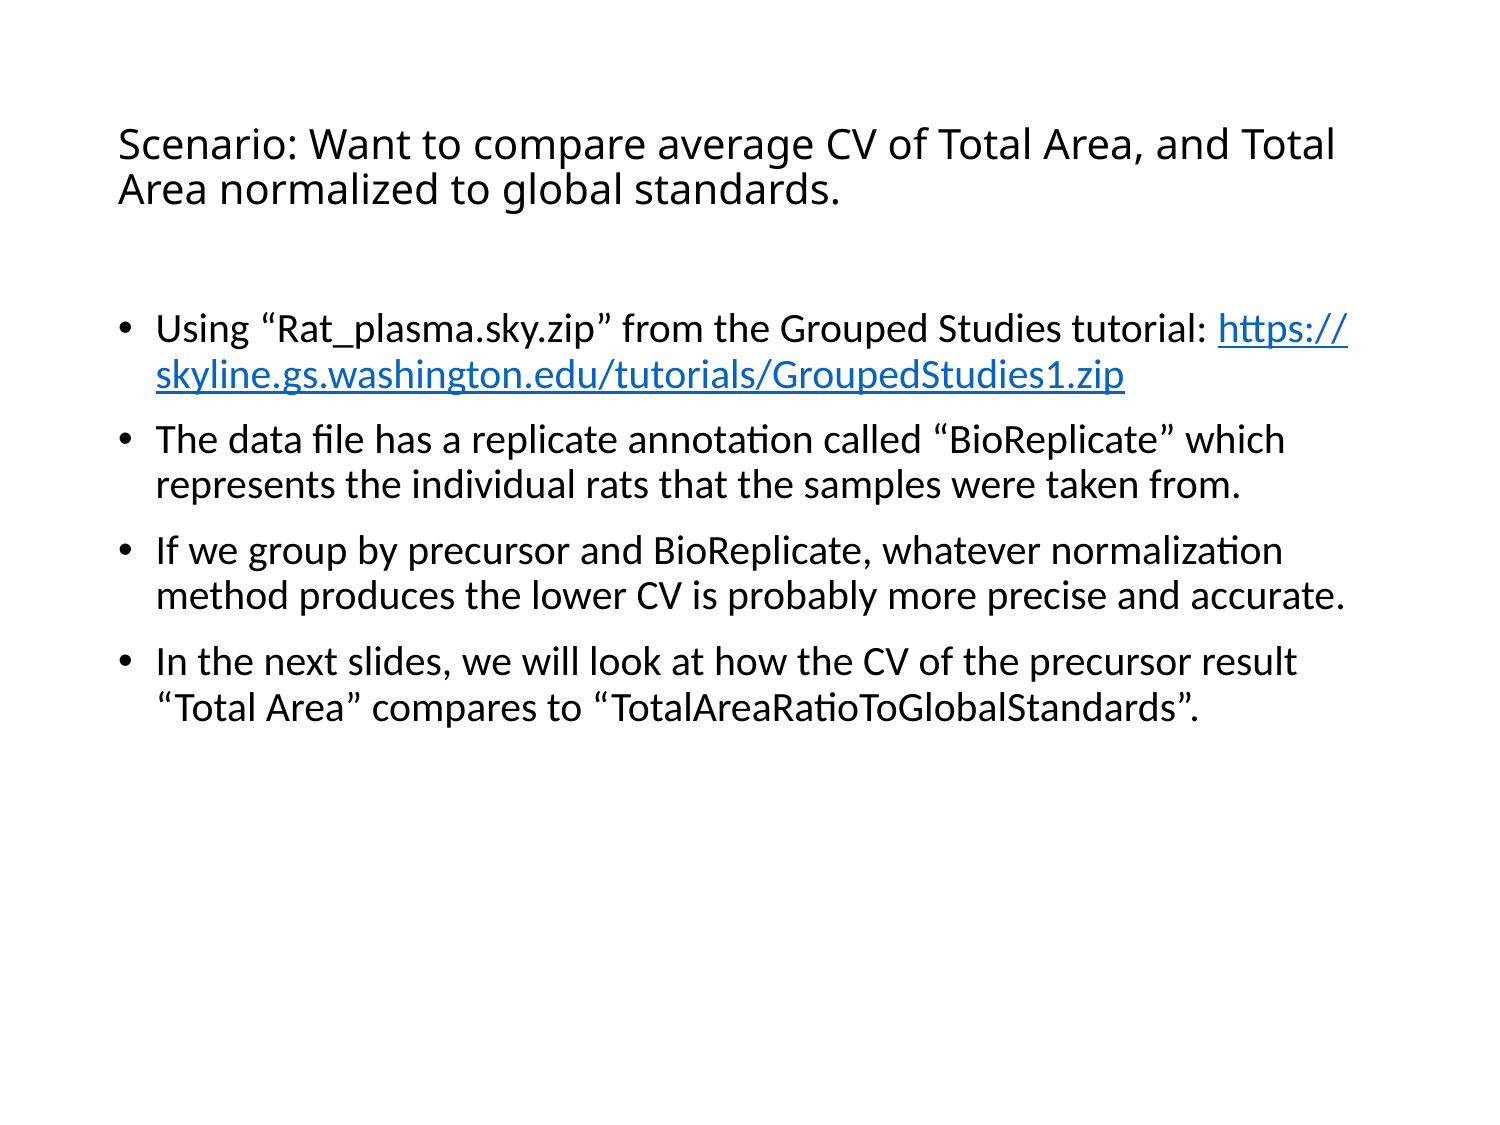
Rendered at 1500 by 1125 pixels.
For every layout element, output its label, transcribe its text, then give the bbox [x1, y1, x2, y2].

list Using “Rat_plasma.sky.zip” from the Grouped Studies tutorial: https://skyline.gs.washington.edu/tutorials/GroupedStudies1.zip The data file has a replicate annotation called “BioReplicate” which represents the individual rats that the samples were taken from. If we group by precursor and BioReplicate, whatever normalization method produces the lower CV is probably more precise and accurate. In the next slides, we will look at how the CV of the precursor result “Total Area” compares to “TotalAreaRatioToGlobalStandards”. [103, 299, 1397, 1014]
title Scenario: Want to compare average CV of Total Area, and Total Area normalized to global standards. [103, 59, 1397, 278]
